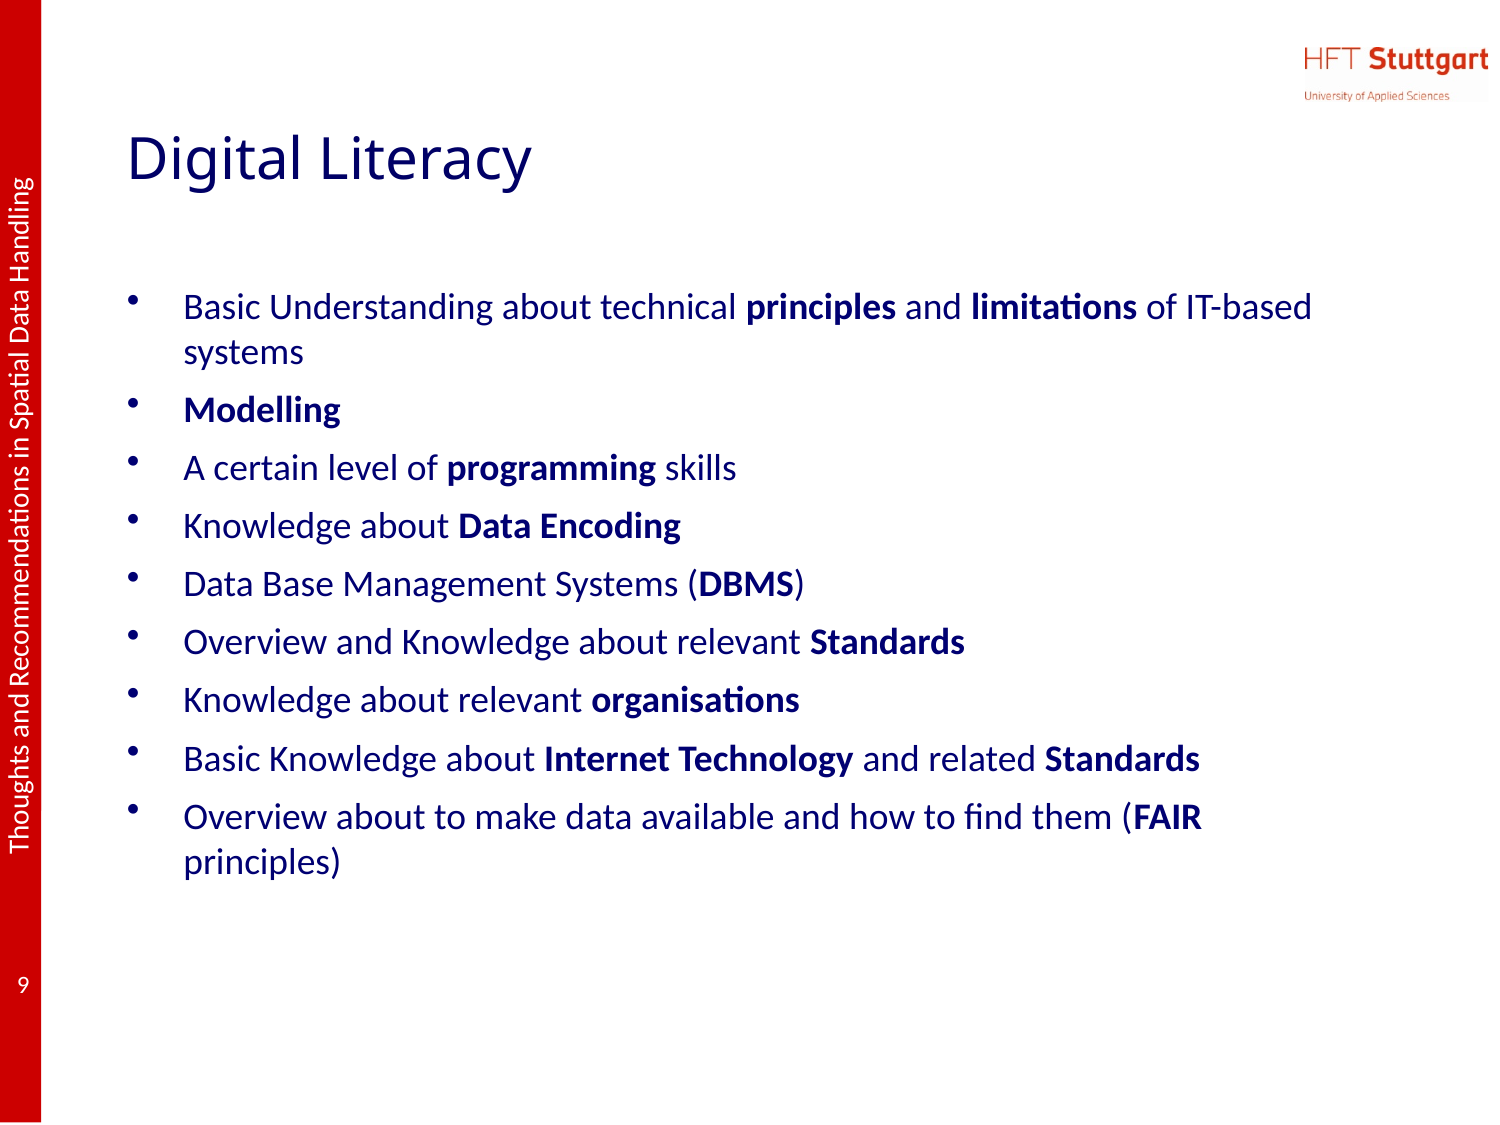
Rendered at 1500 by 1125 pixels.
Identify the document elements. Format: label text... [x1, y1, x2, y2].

list Basic Understanding about technical principles and limitations of IT-based systems Modelling A certain level of programming skills Knowledge about Data Encoding Data Base Management Systems (DBMS) Overview and Knowledge about relevant Standards Knowledge about relevant organisations Basic Knowledge about Internet Technology and related Standards Overview about to make data available and how to find them (FAIR principles) [111, 274, 1339, 1013]
picture [1305, 47, 1489, 102]
title Digital Literacy [111, 99, 1339, 213]
